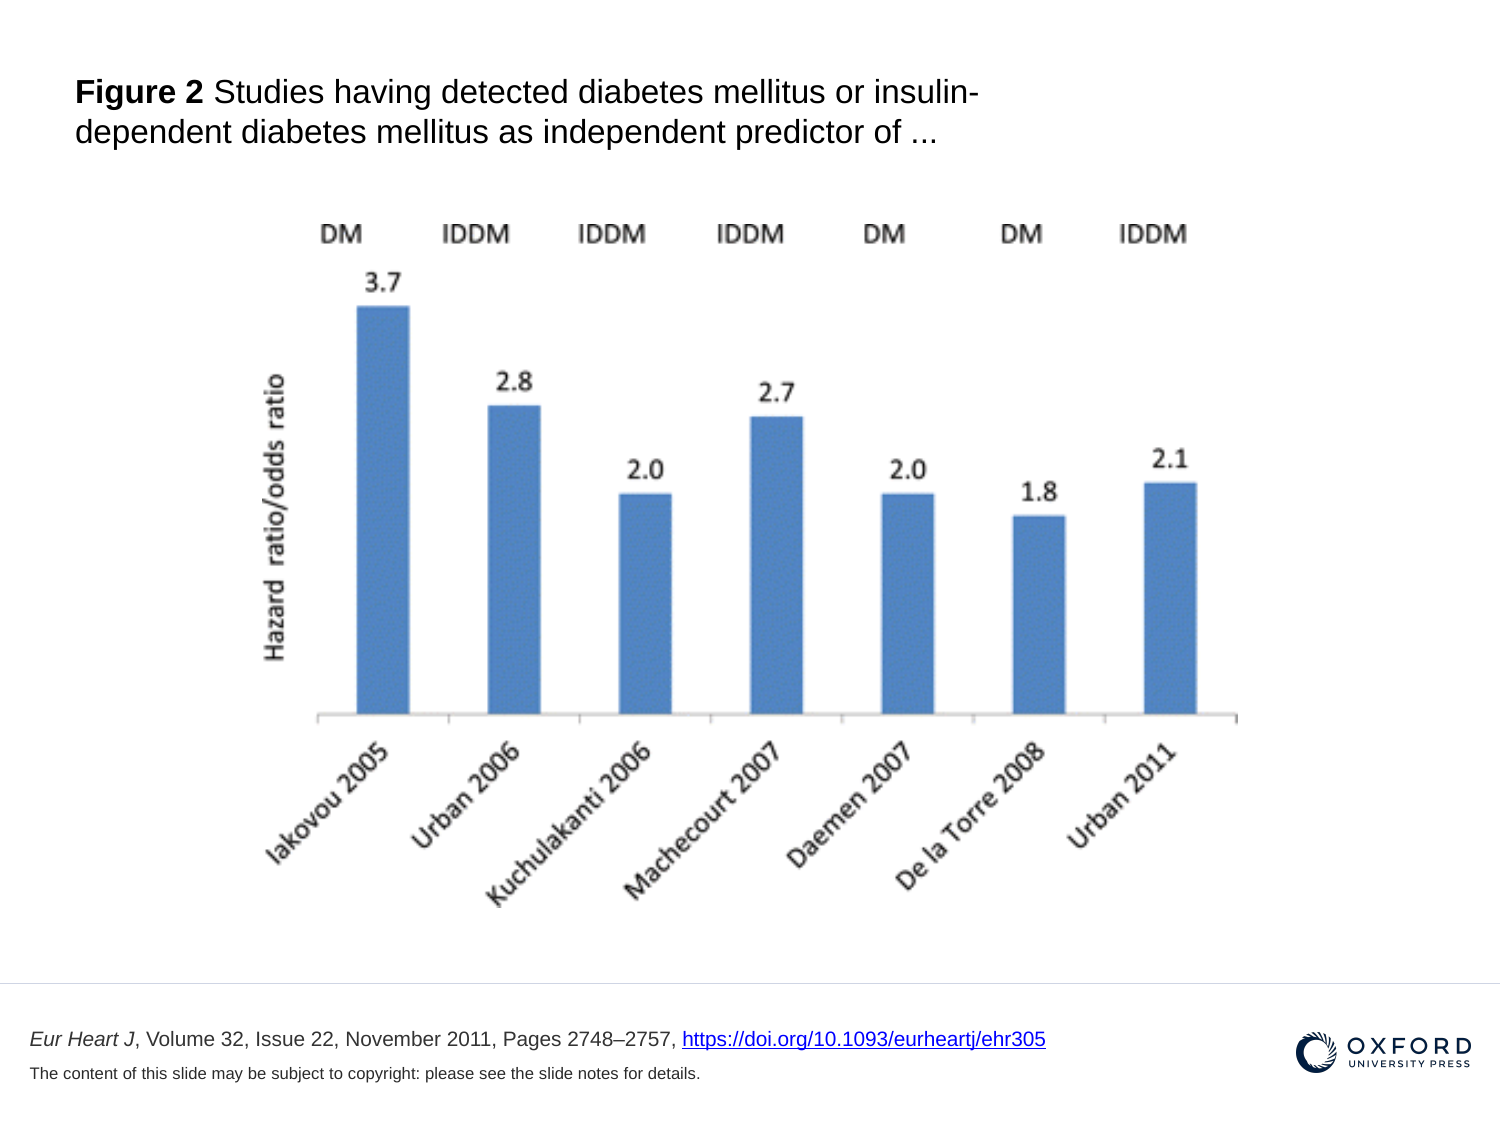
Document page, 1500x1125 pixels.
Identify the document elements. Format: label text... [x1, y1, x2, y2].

picture [262, 224, 1238, 908]
picture [1296, 1032, 1471, 1073]
title Figure 2 Studies having detected diabetes mellitus or insulin-dependent diabetes mellitus as independent predictor of ... [75, 69, 1078, 171]
footer Eur Heart J, Volume 32, Issue 22, November 2011, Pages 2748–2757, https://doi.org/10.1093/eurheartj/ehr305 The content of this slide may be subject to copyright: please see the slide notes for details. [0, 983, 1260, 1125]
